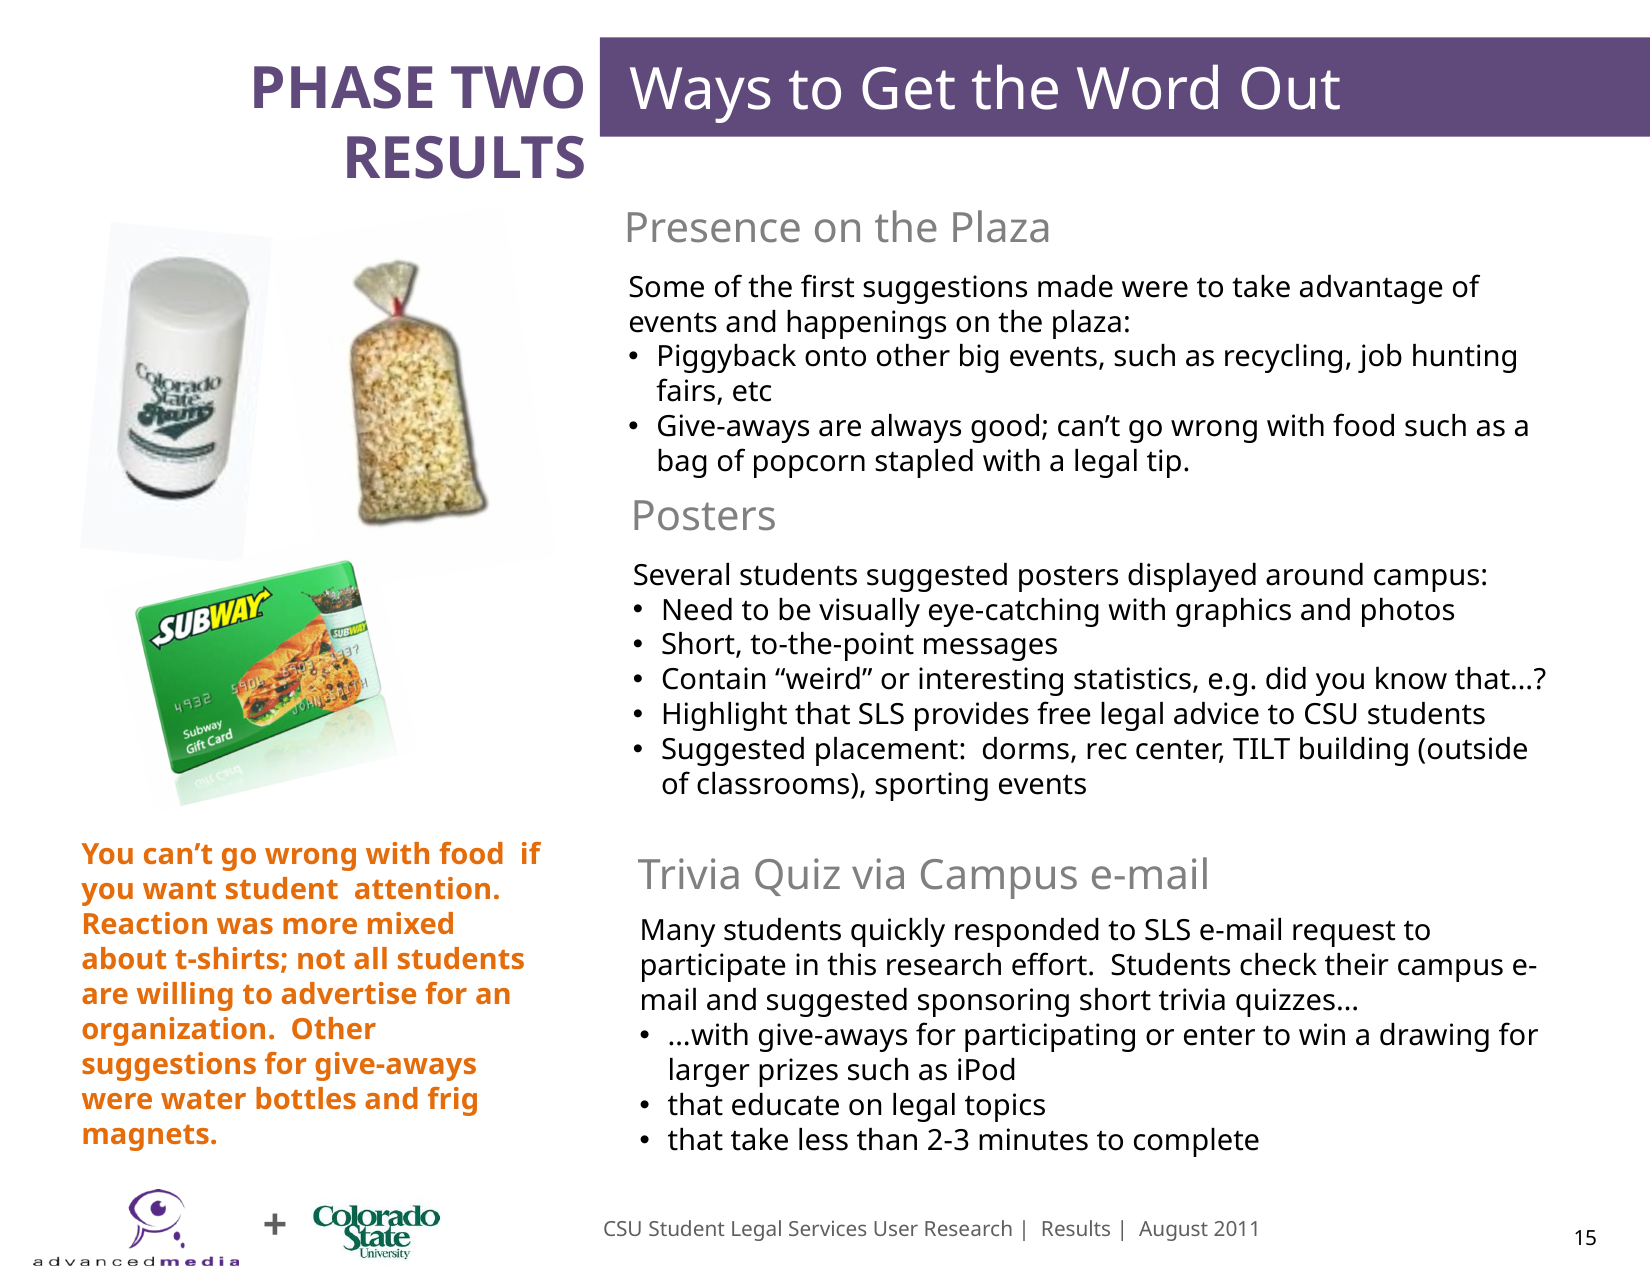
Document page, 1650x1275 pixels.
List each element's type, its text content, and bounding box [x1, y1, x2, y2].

text_box Some of the first suggestions made were to take advantage of events and happenings on the plaza: Piggyback onto other big events, such as recycling, job hunting fairs, etc Give-aways are always good; can’t go wrong with food such as a bag of popcorn stapled with a legal tip. [611, 259, 1574, 611]
picture [33, 1189, 239, 1266]
text_box Trivia Quiz via Campus e-mail [622, 840, 1550, 903]
text_box Many students quickly responded to SLS e-mail request to participate in this research effort. Students check their campus e-mail and suggested sponsoring short trivia quizzes… …with give-aways for participating or enter to win a drawing for larger prizes such as iPod that educate on legal topics that take less than 2-3 minutes to complete [622, 903, 1586, 1200]
text_box Presence on the Plaza [609, 193, 1537, 259]
text_box Posters [615, 481, 1544, 547]
picture [81, 207, 556, 811]
text_box PHASE TWO RESULTS [0, 41, 604, 199]
text_box Several students suggested posters displayed around campus: Need to be visually eye-catching with graphics and photos Short, to-the-point messages Contain “weird” or interesting statistics, e.g. did you know that…? Highlight that SLS provides free legal advice to CSU students Suggested placement: dorms, rec center, TILT building (outside of classrooms), sporting events [616, 547, 1579, 844]
text_box You can’t go wrong with food if you want student attention. Reaction was more mixed about t-shirts; not all students are willing to advertise for an organization. Other suggestions for give-aways were water bottles and frig magnets. [66, 827, 557, 1188]
text_box 15 [1549, 1217, 1621, 1257]
text_box Ways to Get the Word Out [612, 43, 1621, 130]
picture [310, 1188, 442, 1266]
